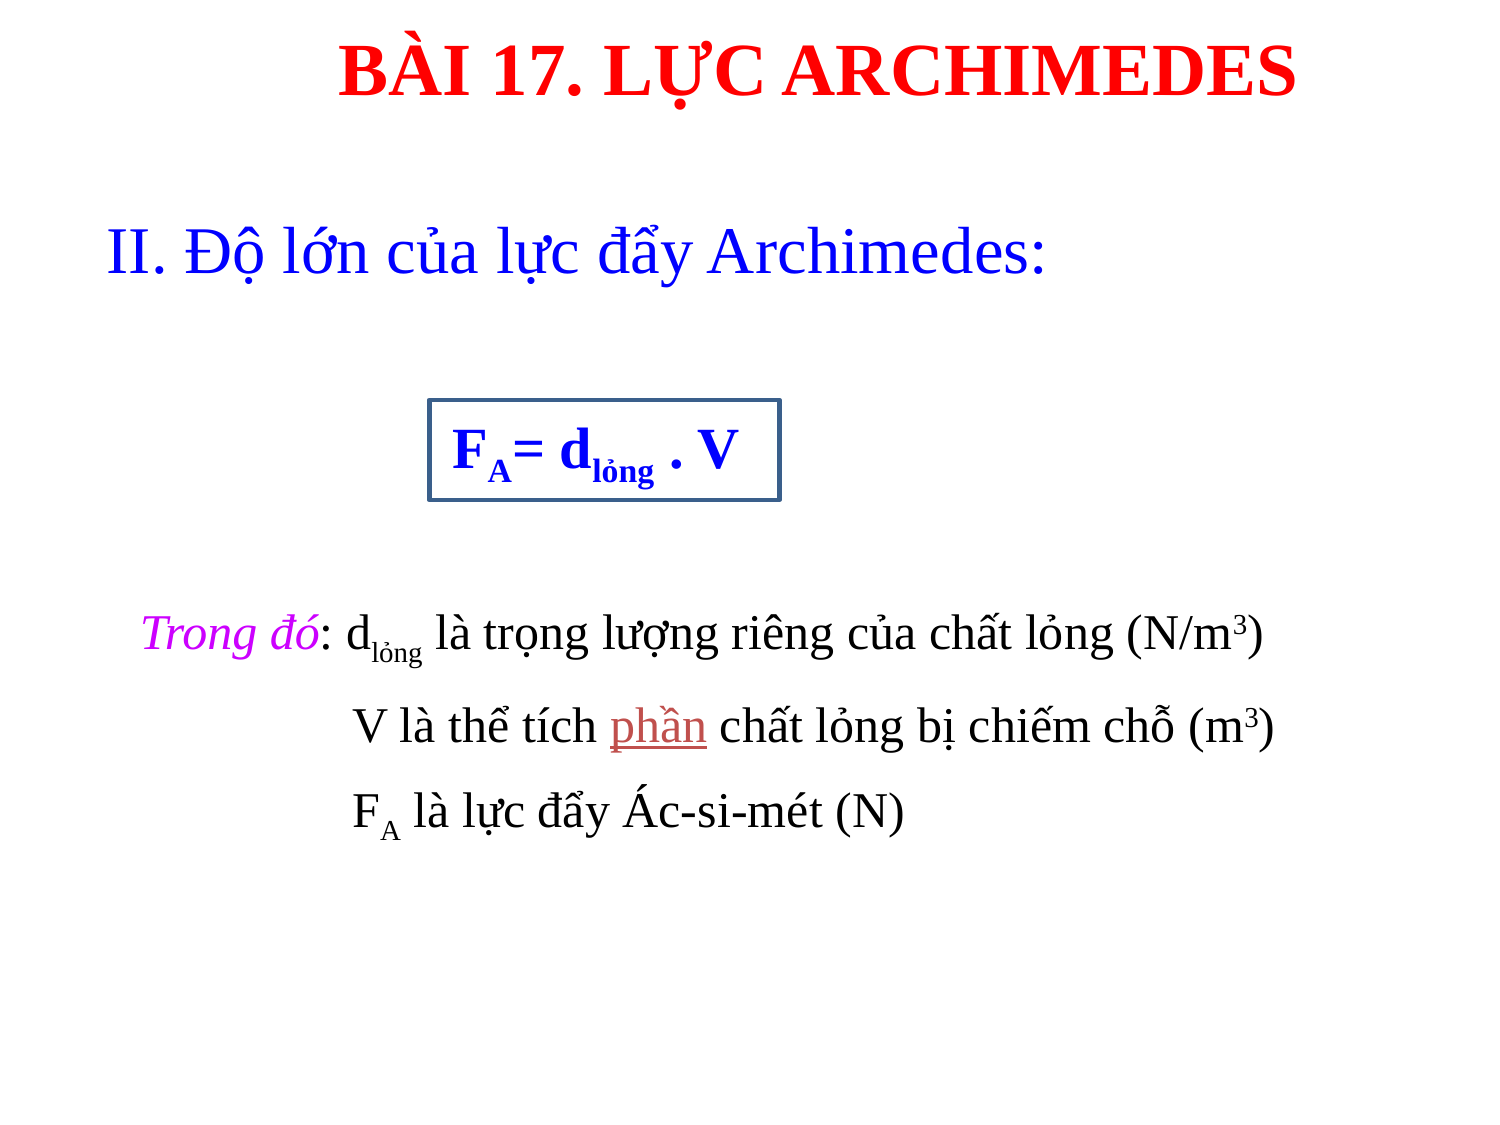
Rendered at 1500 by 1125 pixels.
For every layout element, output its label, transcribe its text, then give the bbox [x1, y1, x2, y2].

text_box FA= dlỏng . V Trong đó: dlỏng là trọng lượng riêng của chất lỏng (N/m3) V là thể tích phần chất lỏng bị chiếm chỗ (m3) FA là lực đẩy Ác-si-mét (N) [124, 342, 1413, 854]
text_box II. Độ lớn của lực đẩy Archimedes: [91, 199, 1467, 295]
text_box [427, 398, 781, 502]
text_box BÀI 17. LỰC ARCHIMEDES [237, 13, 1400, 119]
